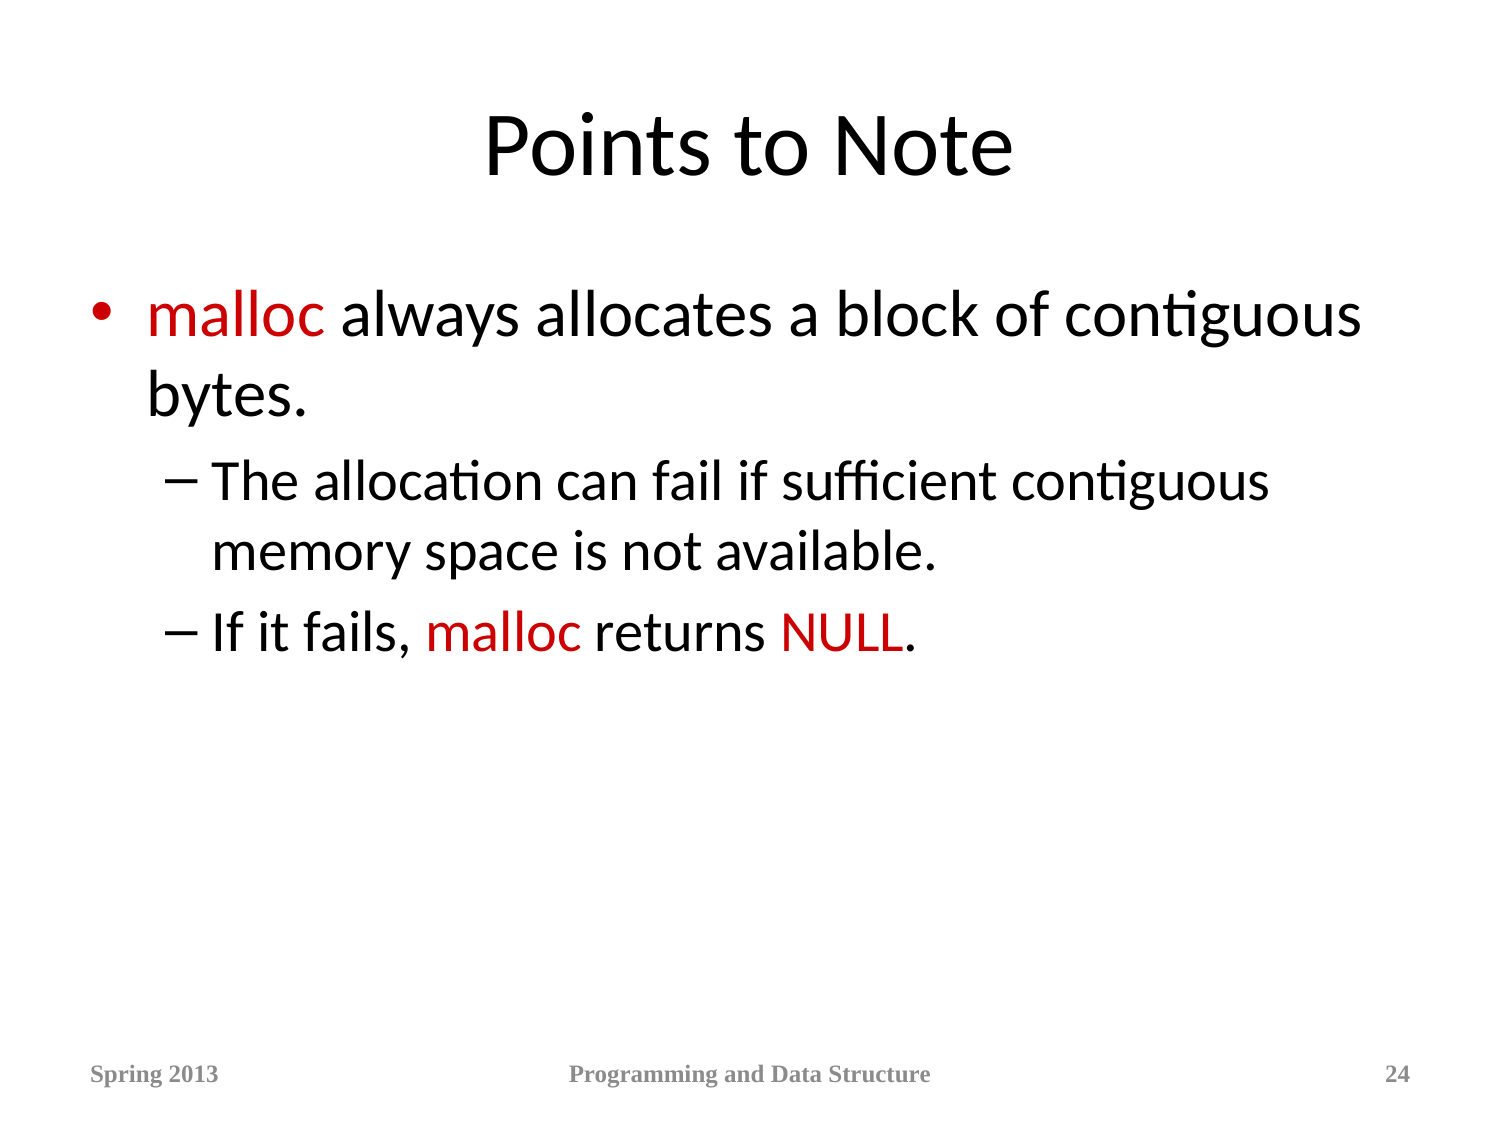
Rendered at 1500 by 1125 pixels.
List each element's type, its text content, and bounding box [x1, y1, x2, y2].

slide_number 24 [1074, 1042, 1425, 1103]
title Points to Note [74, 44, 1426, 233]
list malloc always allocates a block of contiguous bytes. The allocation can fail if sufficient contiguous memory space is not available. If it fails, malloc returns NULL. [74, 262, 1426, 1006]
slide_number Spring 2013 [75, 1042, 425, 1103]
footer Programming and Data Structure [512, 1042, 988, 1103]
